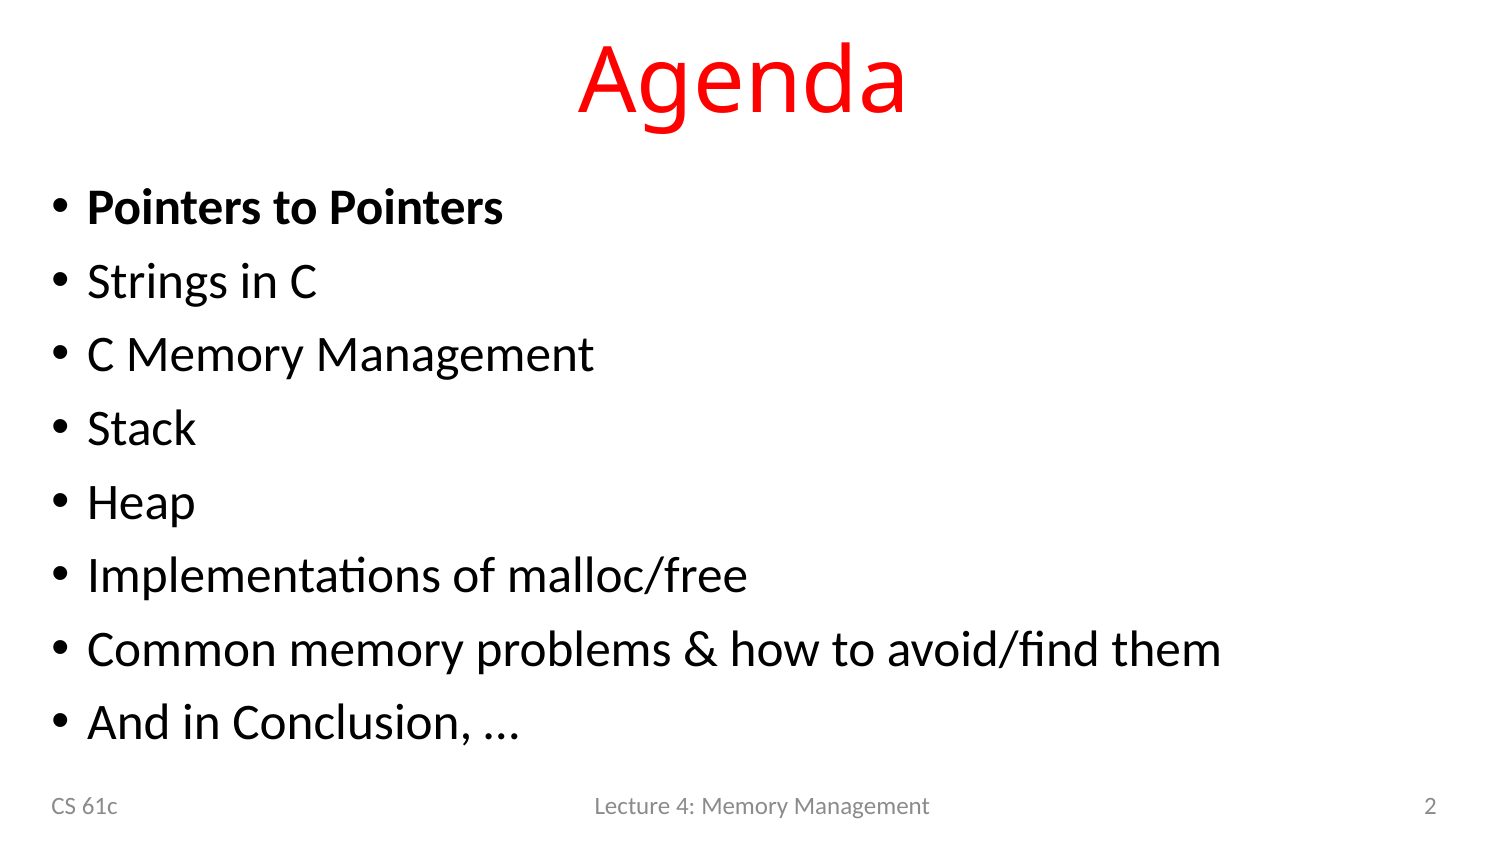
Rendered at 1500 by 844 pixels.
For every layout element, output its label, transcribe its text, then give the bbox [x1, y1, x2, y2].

title Agenda [36, 17, 1452, 148]
list Pointers to Pointers Strings in C C Memory Management Stack Heap Implementations of malloc/free Common memory problems & how to avoid/find them And in Conclusion, … [36, 173, 1452, 760]
slide_number 2 [1114, 782, 1452, 827]
slide_number CS 61c [36, 782, 406, 827]
footer Lecture 4: Memory Management [438, 782, 1087, 827]
